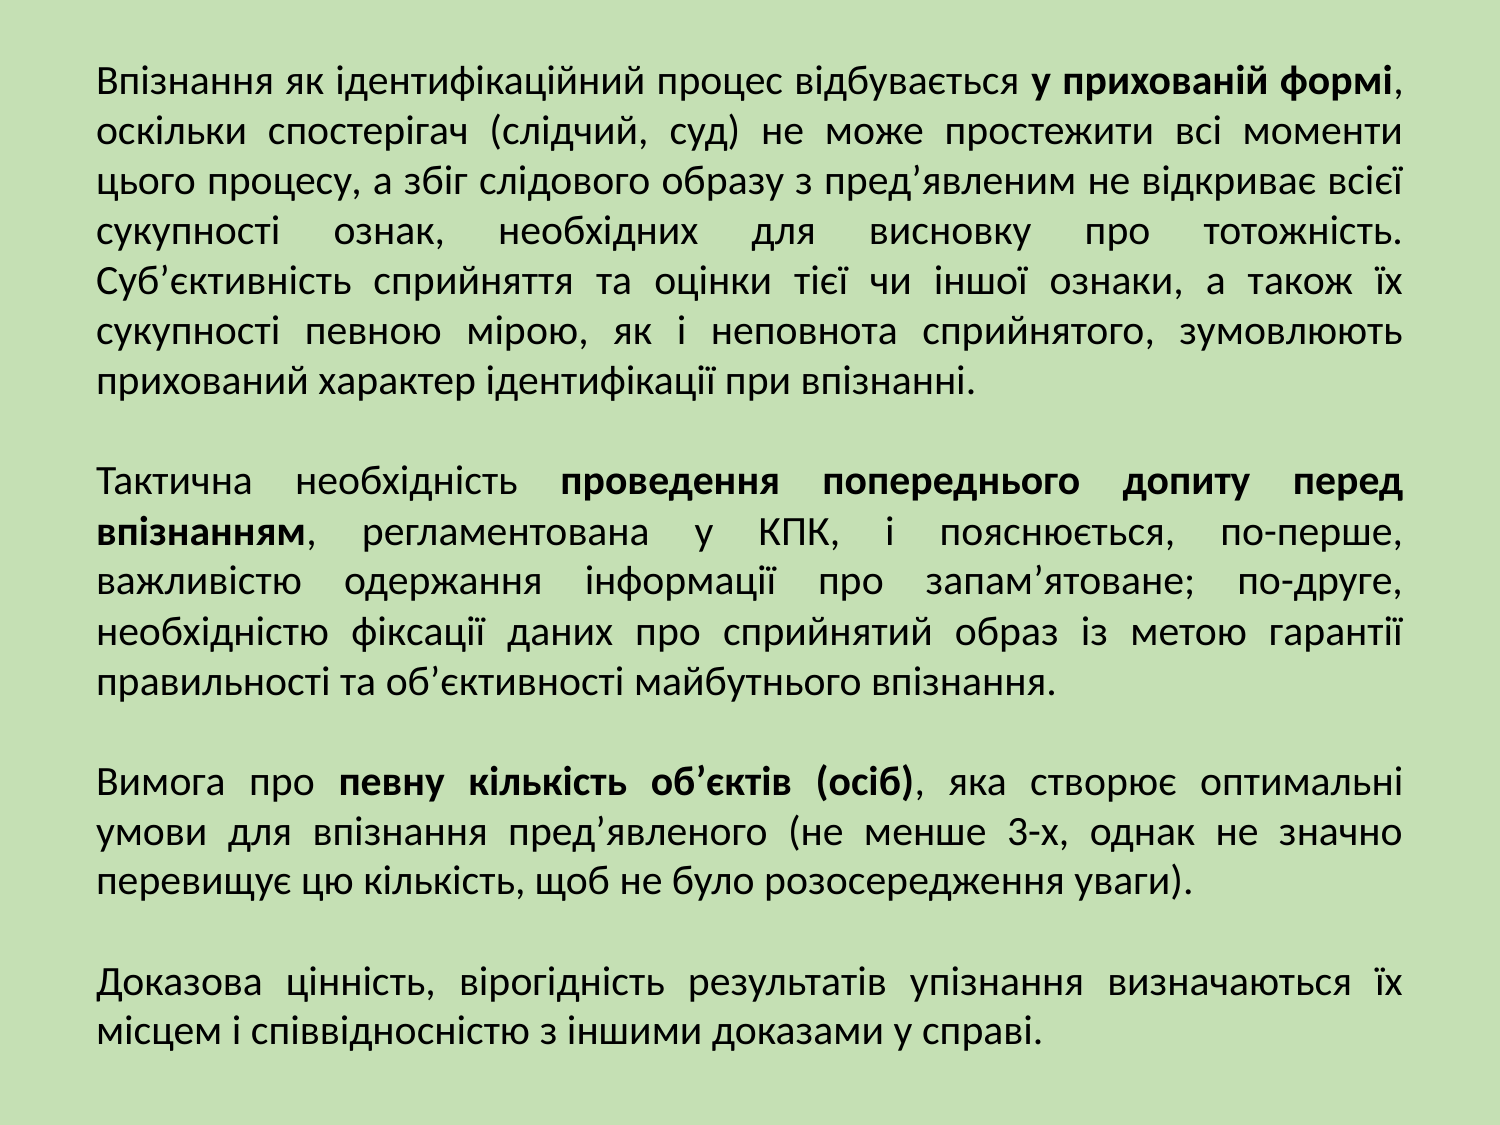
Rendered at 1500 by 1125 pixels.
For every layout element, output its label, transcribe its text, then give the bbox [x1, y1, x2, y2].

text_box Впізнання як ідентифікаційний процес відбувається у прихованій формі, оскільки спостерігач (слідчий, суд) не може простежити всі моменти цього процесу, а збіг слідового образу з пред’явленим не відкриває всієї сукупності ознак, необхідних для висновку про тотожність. Суб’єктивність сприйняття та оцінки тієї чи іншої ознаки, а також їх сукупності певною мірою, як і неповнота сприйнятого, зумовлюють прихований характер ідентифікації при впізнанні. Тактична необхідність проведення попереднього допиту перед впізнанням, регламентована у КПК, і пояснюється, по-перше, важливістю одержання інформації про запам’ятоване; по-друге, необхідністю фіксації даних про сприйнятий образ із метою гарантії правильності та об’єктивності майбутнього впізнання. Вимога про певну кількість об’єктів (осіб), яка створює оптимальні умови для впізнання пред’явленого (не менше 3-х, однак не значно перевищує цю кількість, щоб не було розосередження уваги). Доказова цінність, вірогідність результатів упізнання визначаються їх місцем і співвідносністю з іншими доказами у справі. [81, 45, 1419, 1125]
